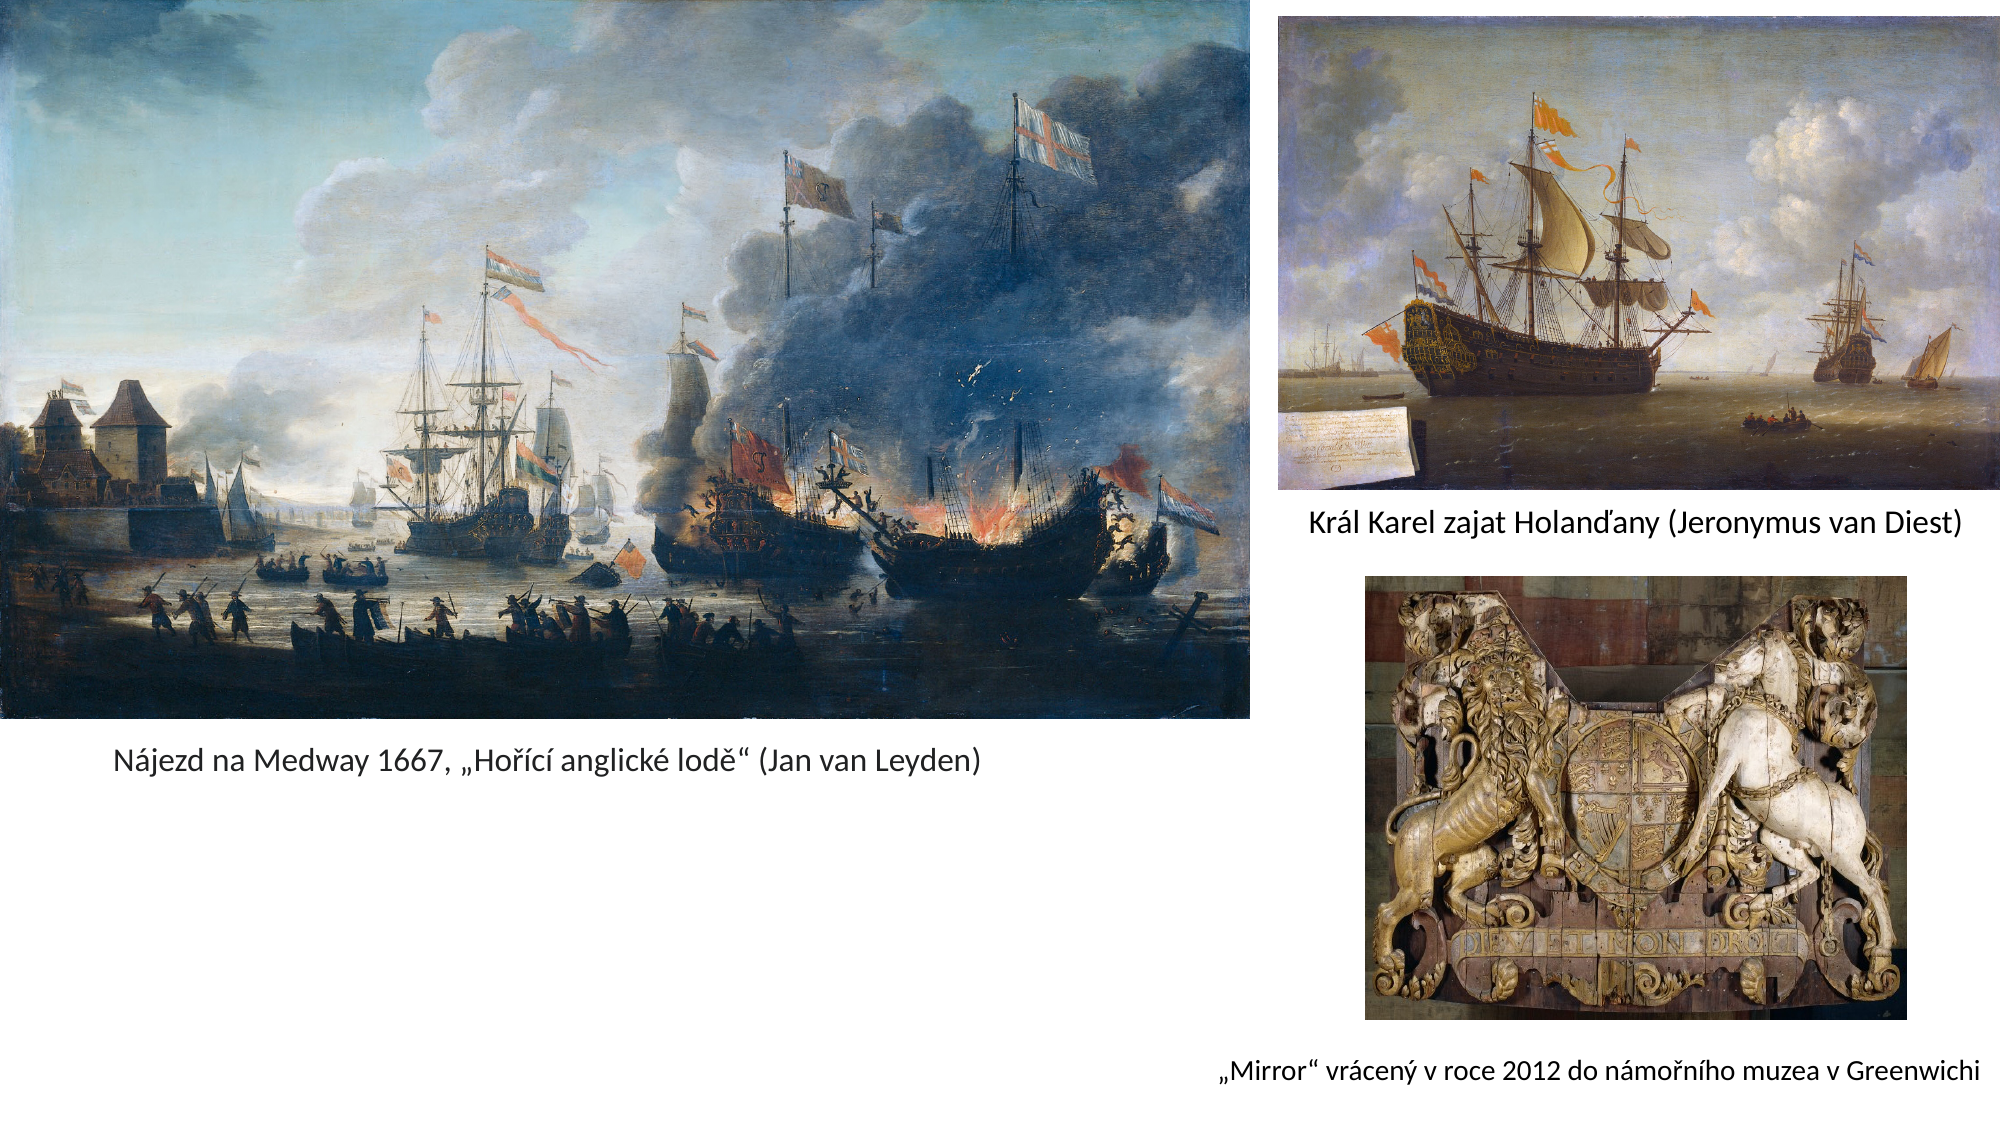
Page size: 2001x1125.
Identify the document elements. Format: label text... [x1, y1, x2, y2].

picture [0, 0, 1250, 719]
text_box Král Karel zajat Holanďany (Jeronymus van Diest) [1294, 492, 2000, 548]
picture [1365, 576, 1907, 1020]
text_box Nájezd na Medway 1667, „Hořící anglické lodě“ (Jan van Leyden) [98, 731, 997, 786]
picture [1278, 16, 2000, 490]
text_box „Mirror“ vrácený v roce 2012 do námořního muzea v Greenwichi [1202, 1043, 2000, 1094]
